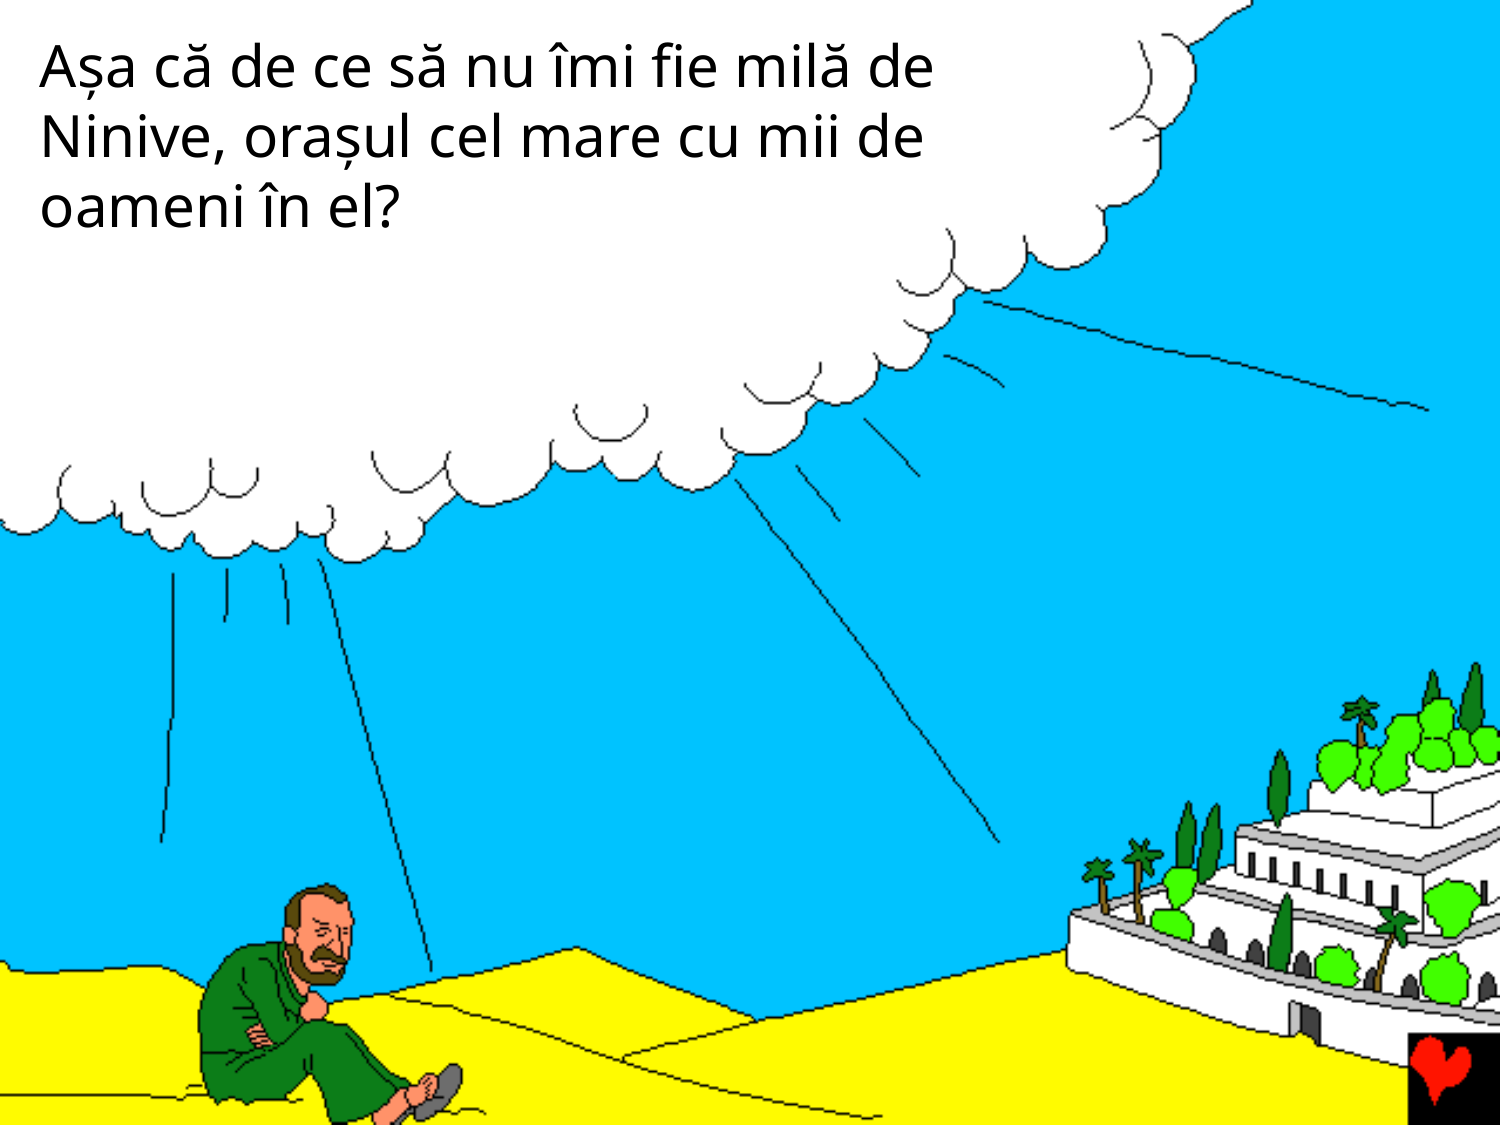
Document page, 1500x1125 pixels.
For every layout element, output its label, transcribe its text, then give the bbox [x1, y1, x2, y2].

title Așa că de ce să nu îmi fie milă de Ninive, orașul cel mare cu mii de oameni în el? [38, 27, 944, 240]
text_box [0, 0, 1500, 1125]
